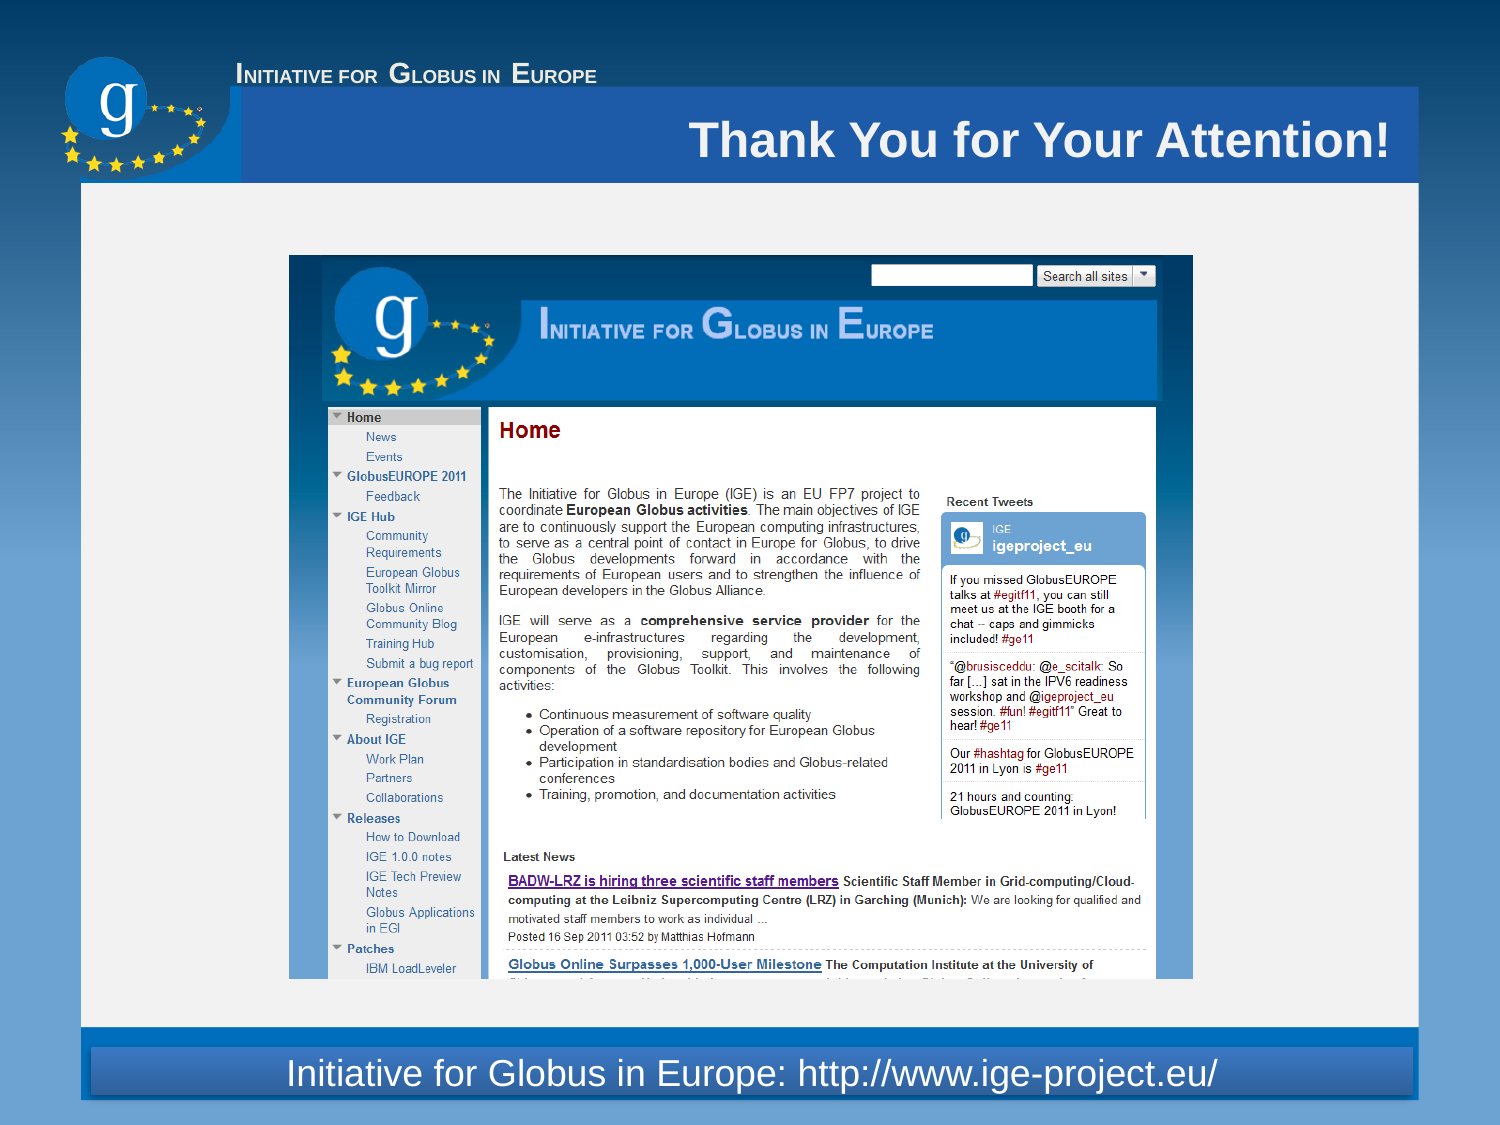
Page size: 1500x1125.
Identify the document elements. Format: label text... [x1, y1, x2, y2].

text_box Initiative for Globus in Europe: http://www.ige-project.eu/ [91, 1047, 1414, 1095]
picture [288, 255, 1194, 980]
title Thank You for Your Attention! [239, 99, 1407, 171]
picture [58, 46, 241, 183]
